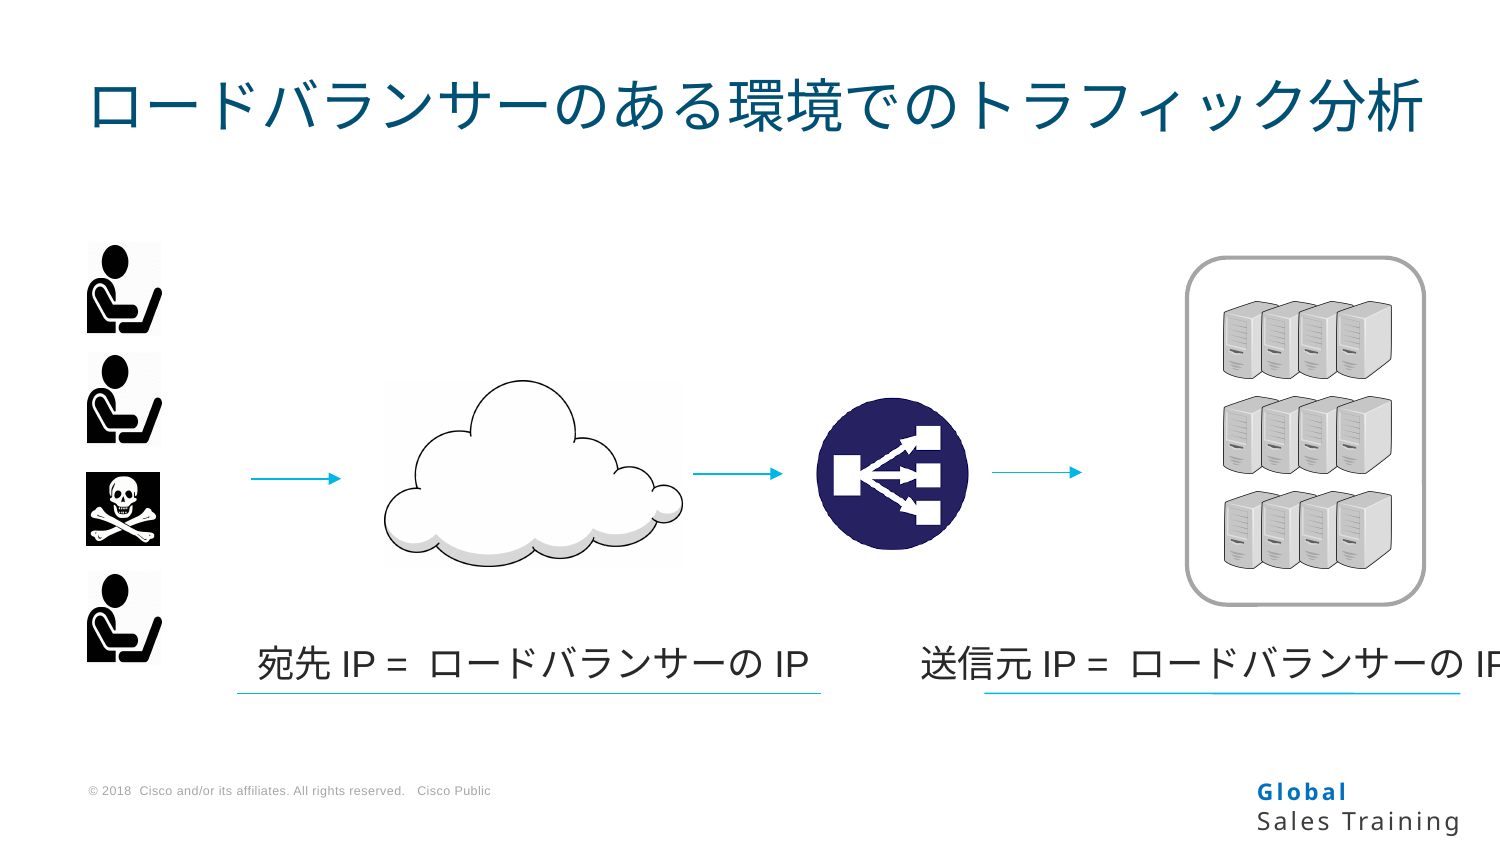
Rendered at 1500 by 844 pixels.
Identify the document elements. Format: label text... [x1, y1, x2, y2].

picture [87, 350, 162, 447]
picture [85, 471, 161, 547]
picture [87, 240, 162, 337]
text_box 宛先IP = ロードバランサーのIP [242, 632, 825, 693]
text_box ロードバランサーのある環境でのトラフィック分析 [71, 75, 1441, 140]
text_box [1186, 257, 1425, 605]
text_box 送信元IP = ロードバランサーのIP [905, 632, 1500, 693]
picture [384, 380, 683, 567]
picture [799, 378, 985, 564]
picture [87, 570, 162, 666]
